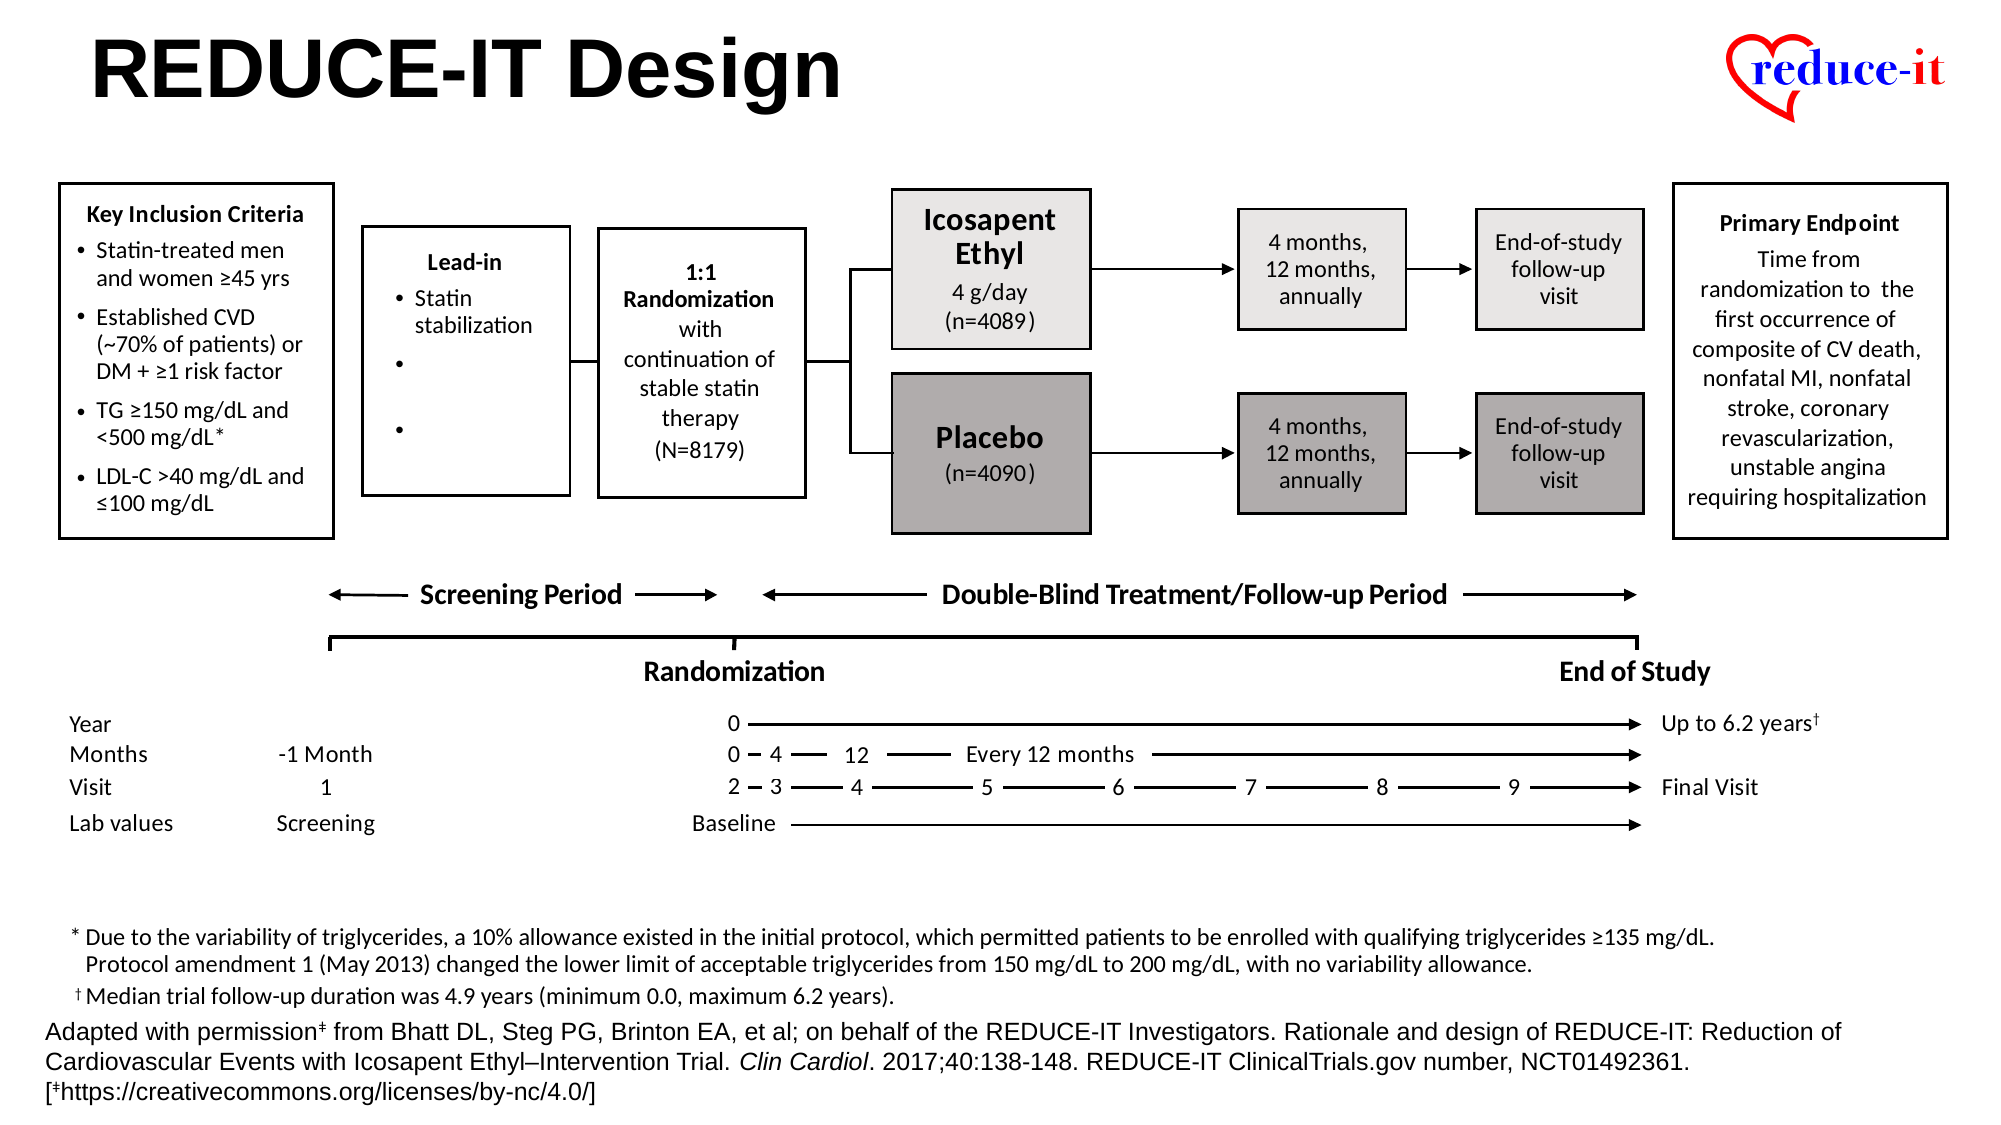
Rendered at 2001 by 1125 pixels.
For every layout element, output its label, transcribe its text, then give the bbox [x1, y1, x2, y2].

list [16, 146, 1984, 1034]
title REDUCE-IT Design [75, 2, 1800, 138]
picture [1800, 34, 1945, 123]
text_box Adapted with permissionǂ from Bhatt DL, Steg PG, Brinton EA, et al; on behalf of the REDUCE-IT Investigators. Rationale and design of REDUCE-IT: Reduction of Cardiovascular Events with Icosapent Ethyl–Intervention Trial. Clin Cardiol. 2017;40:138-148. REDUCE-IT ClinicalTrials.gov number, NCT01492361. [ǂhttps://creativecommons.org/licenses/by-nc/4.0/] [30, 1034, 1922, 1113]
